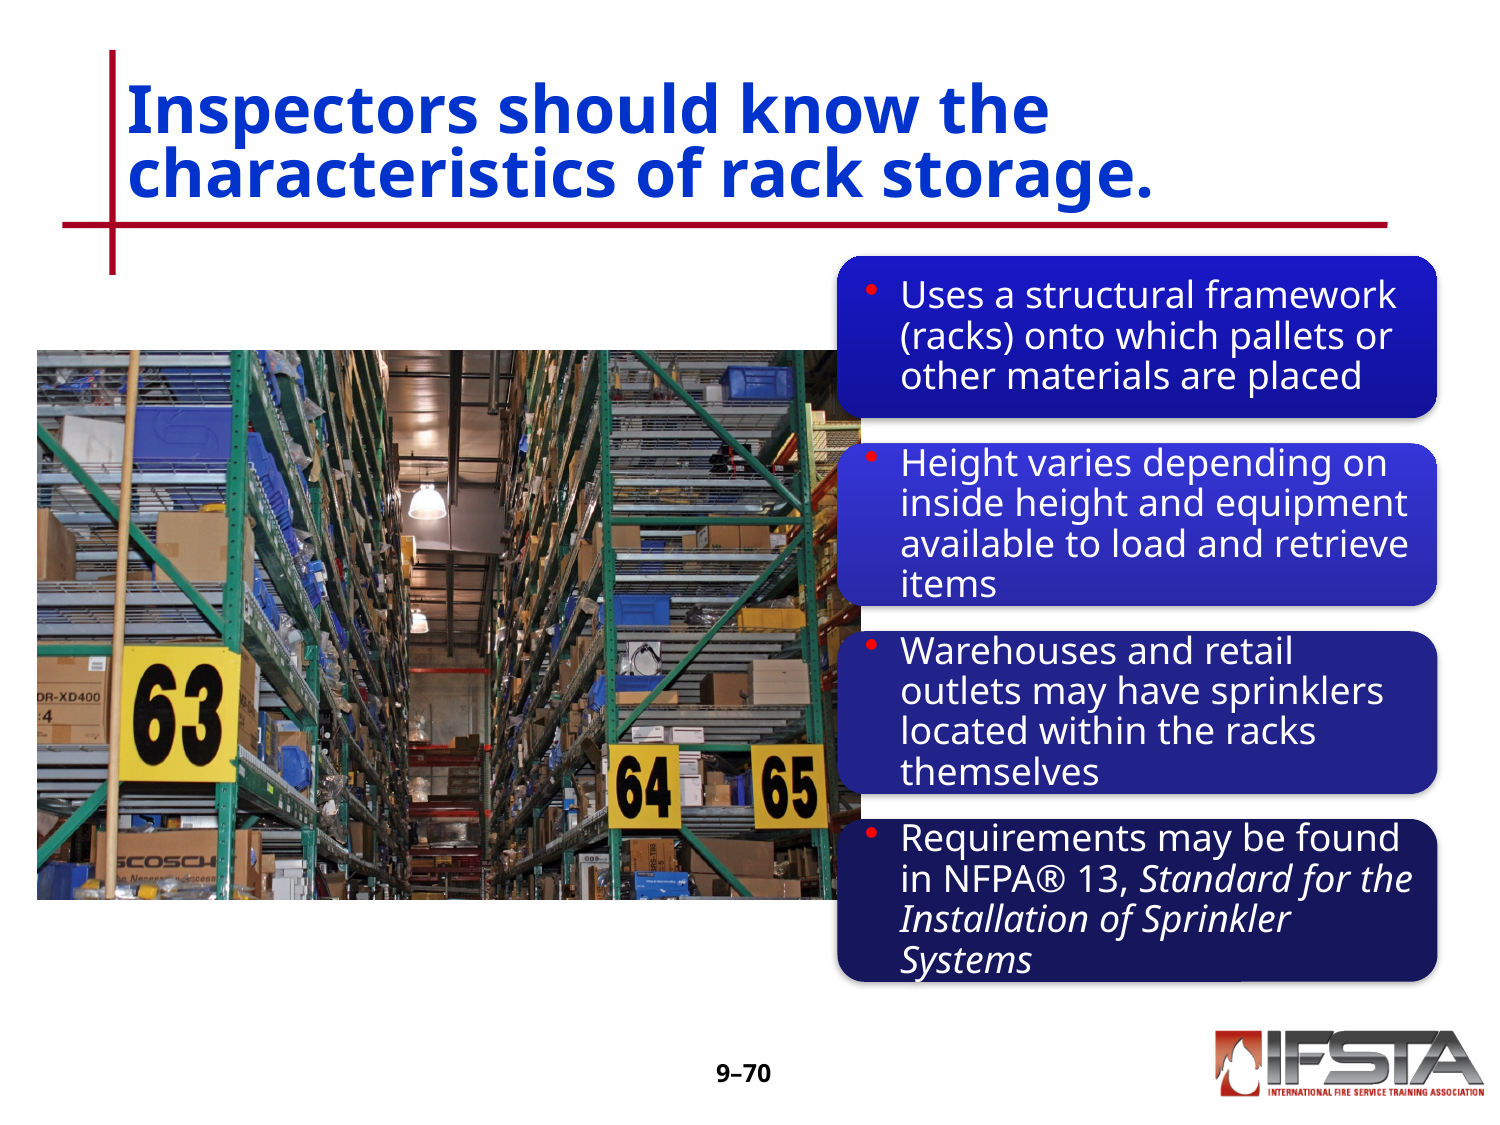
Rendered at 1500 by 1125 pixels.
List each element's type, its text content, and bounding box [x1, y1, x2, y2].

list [37, 350, 832, 900]
title Inspectors should know the characteristics of rack storage. [112, 75, 1413, 225]
slide_number 9–69 [587, 1050, 900, 1125]
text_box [837, 249, 1438, 988]
picture [1215, 1030, 1485, 1099]
